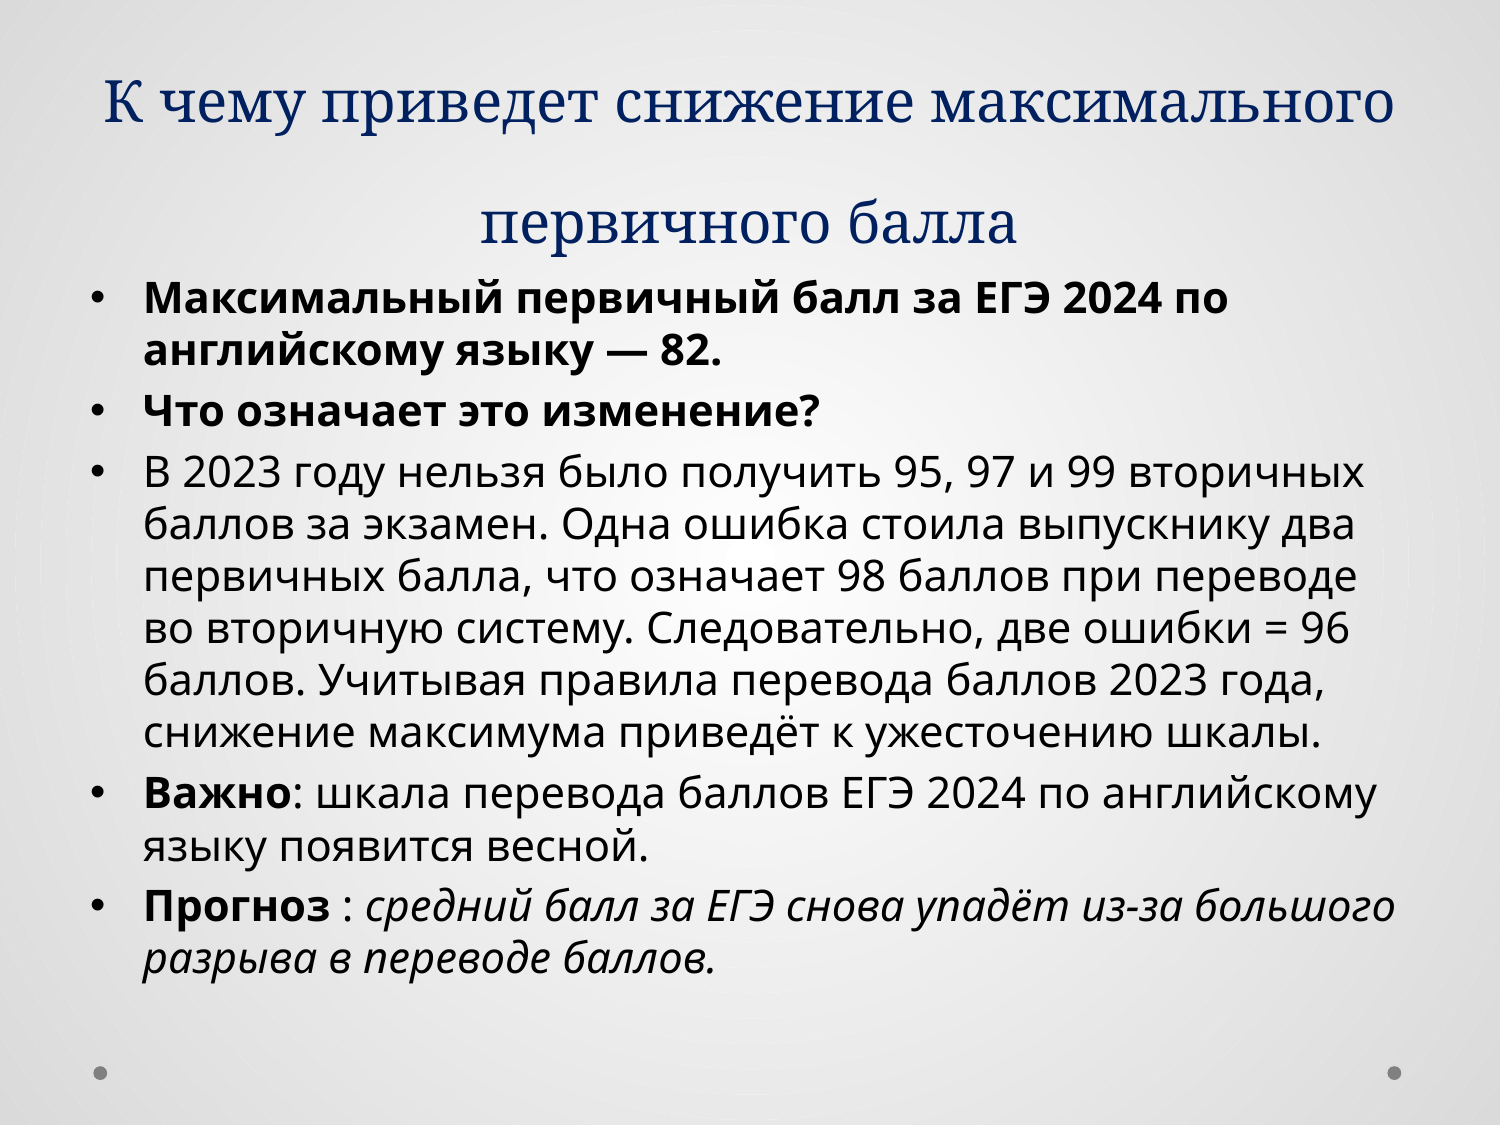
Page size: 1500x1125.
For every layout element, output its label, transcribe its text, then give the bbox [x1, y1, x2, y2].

list Максимальный первичный балл за ЕГЭ 2024 по английскому языку — 82. Что означает это изменение? В 2023 году нельзя было получить 95, 97 и 99 вторичных баллов за экзамен. Одна ошибка стоила выпускнику два первичных балла, что означает 98 баллов при переводе во вторичную систему. Следовательно, две ошибки = 96 баллов. Учитывая правила перевода баллов 2023 года, снижение максимума приведёт к ужесточению шкалы. Важно: шкала перевода баллов ЕГЭ 2024 по английскому языку появится весной. Прогноз : средний балл за ЕГЭ снова упадёт из-за большого разрыва в переводе баллов. [75, 262, 1425, 1005]
title К чему приведет снижение максимального первичного балла [75, 0, 1425, 262]
